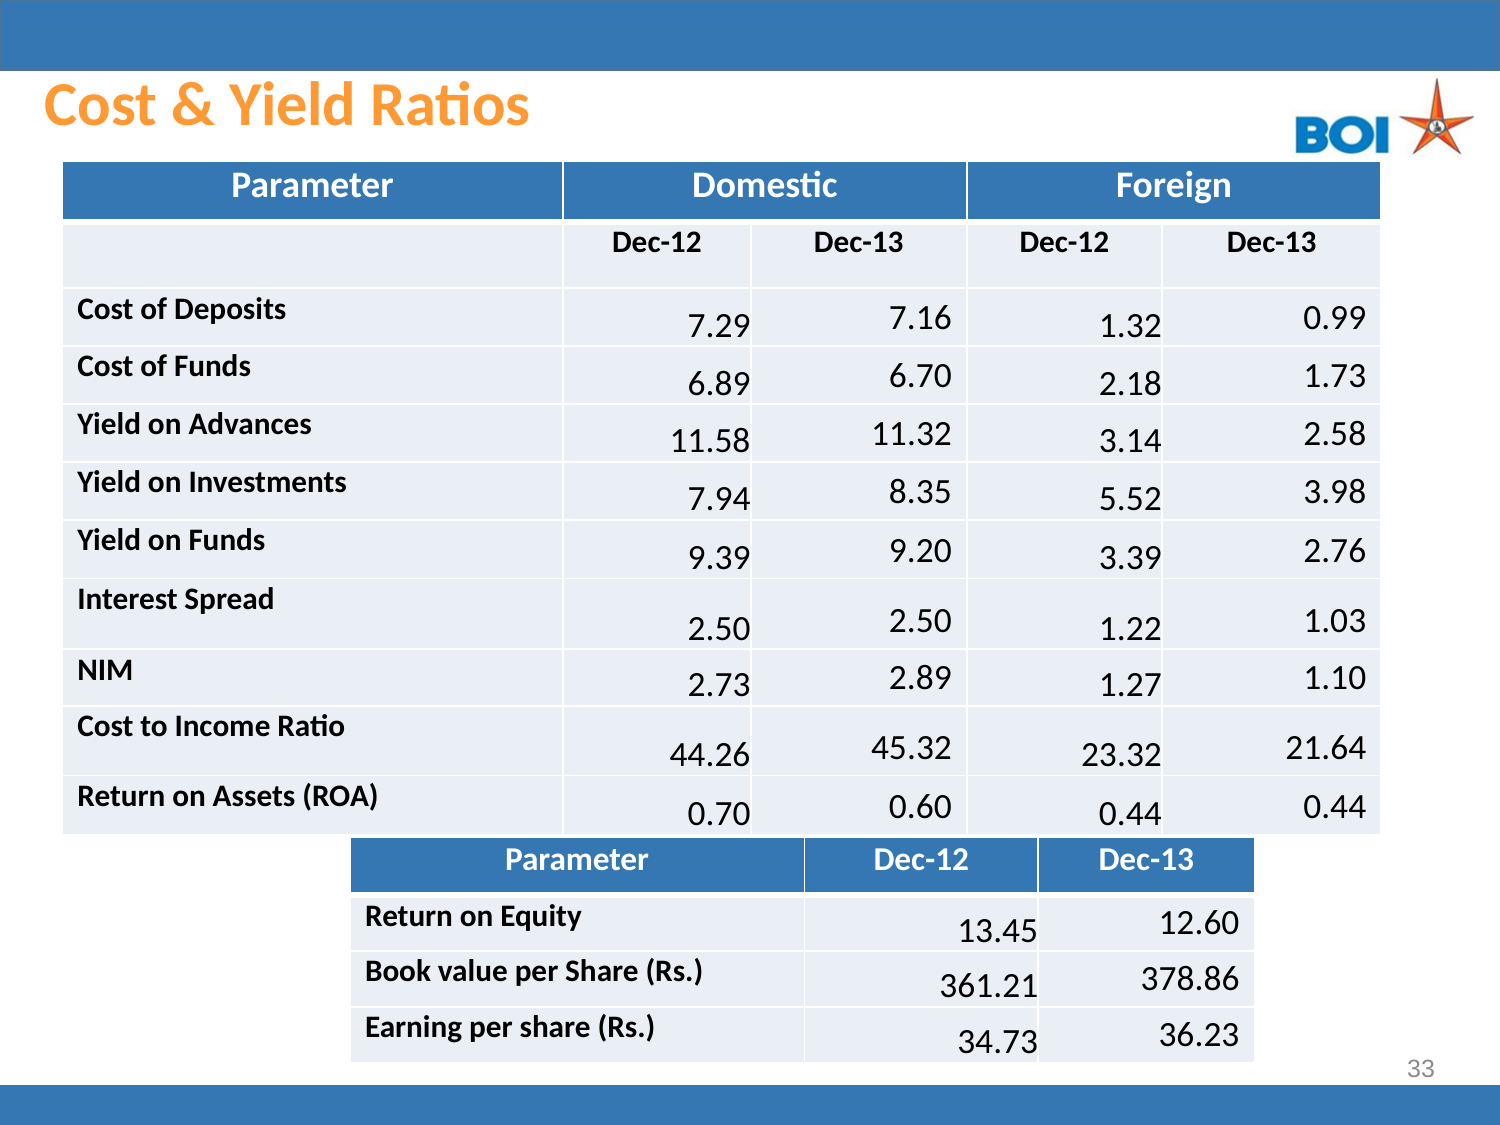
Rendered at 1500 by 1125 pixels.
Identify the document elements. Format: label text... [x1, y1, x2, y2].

table_cell 0.44 [968, 776, 1161, 834]
table_cell 11.58 [564, 405, 750, 461]
table_cell 0.99 [1163, 289, 1380, 345]
table_cell 7.29 [564, 289, 750, 345]
table_header Foreign [968, 162, 1380, 219]
table_cell 12.60 [1039, 898, 1254, 950]
table_cell 7.94 [564, 463, 750, 519]
table_cell Yield on Advances [63, 405, 562, 461]
table_cell Dec-12 [564, 225, 750, 287]
table_cell 1.22 [968, 579, 1161, 648]
text_box Cost & Yield Ratios [22, 47, 873, 153]
table_cell Return on Assets (ROA) [63, 776, 562, 834]
table_cell 3.14 [968, 405, 1161, 461]
table_cell Cost to Income Ratio [63, 707, 562, 775]
table_cell 45.32 [752, 707, 966, 775]
table_cell Dec-13 [1163, 225, 1380, 287]
table_cell 6.89 [564, 347, 750, 403]
table_cell 9.20 [752, 521, 966, 578]
table_cell 1.03 [1163, 579, 1380, 648]
table_cell 36.23 [1039, 1008, 1254, 1062]
table_cell 23.32 [968, 707, 1161, 775]
table_cell 3.98 [1163, 463, 1380, 519]
table_cell 2.76 [1163, 521, 1380, 578]
table_header Parameter [351, 838, 804, 892]
table_cell 2.50 [752, 579, 966, 648]
table_cell 1.32 [968, 289, 1161, 345]
table_cell Yield on Investments [63, 463, 562, 519]
table_cell 0.60 [752, 776, 966, 834]
table_cell 378.86 [1039, 952, 1254, 1006]
table_cell 3.39 [968, 521, 1161, 578]
table_cell 0.70 [564, 776, 750, 834]
table_cell 21.64 [1163, 707, 1380, 775]
table_cell Earning per share (Rs.) [351, 1008, 804, 1062]
table_cell 5.52 [968, 463, 1161, 519]
table_cell 361.21 [805, 952, 1037, 1006]
table_cell 2.58 [1163, 405, 1380, 461]
table_cell Book value per Share (Rs.) [351, 952, 804, 1006]
table_cell Interest Spread [63, 579, 562, 648]
table_cell 44.26 [564, 707, 750, 775]
table_header Dec-13 [1039, 838, 1254, 892]
table_cell 7.16 [752, 289, 966, 345]
table_cell 1.27 [968, 650, 1161, 705]
table_cell 6.70 [752, 347, 966, 403]
table_cell 9.39 [564, 521, 750, 578]
table_cell 1.10 [1163, 650, 1380, 705]
table_cell 2.73 [564, 650, 750, 705]
table_cell [63, 225, 562, 287]
table_cell 0.44 [1163, 776, 1380, 834]
table_cell Cost of Deposits [63, 289, 562, 345]
slide_number 33 [1100, 1037, 1450, 1098]
table_cell Return on Equity [351, 898, 804, 950]
table_header Dec-12 [805, 838, 1037, 892]
table_cell 8.35 [752, 463, 966, 519]
table_cell 13.45 [805, 898, 1037, 950]
table_cell 2.89 [752, 650, 966, 705]
table_cell 34.73 [805, 1008, 1037, 1062]
table_header Domestic [564, 162, 966, 219]
table_cell NIM [63, 650, 562, 705]
table_header Parameter [63, 162, 562, 219]
table_cell 2.18 [968, 347, 1161, 403]
table_cell Dec-12 [968, 225, 1161, 287]
table_cell 11.32 [752, 405, 966, 461]
table_cell 1.73 [1163, 347, 1380, 403]
table_cell Dec-13 [752, 225, 966, 287]
table_cell 2.50 [564, 579, 750, 648]
picture [1287, 76, 1476, 163]
table_cell Yield on Funds [63, 521, 562, 578]
table_cell Cost of Funds [63, 347, 562, 403]
